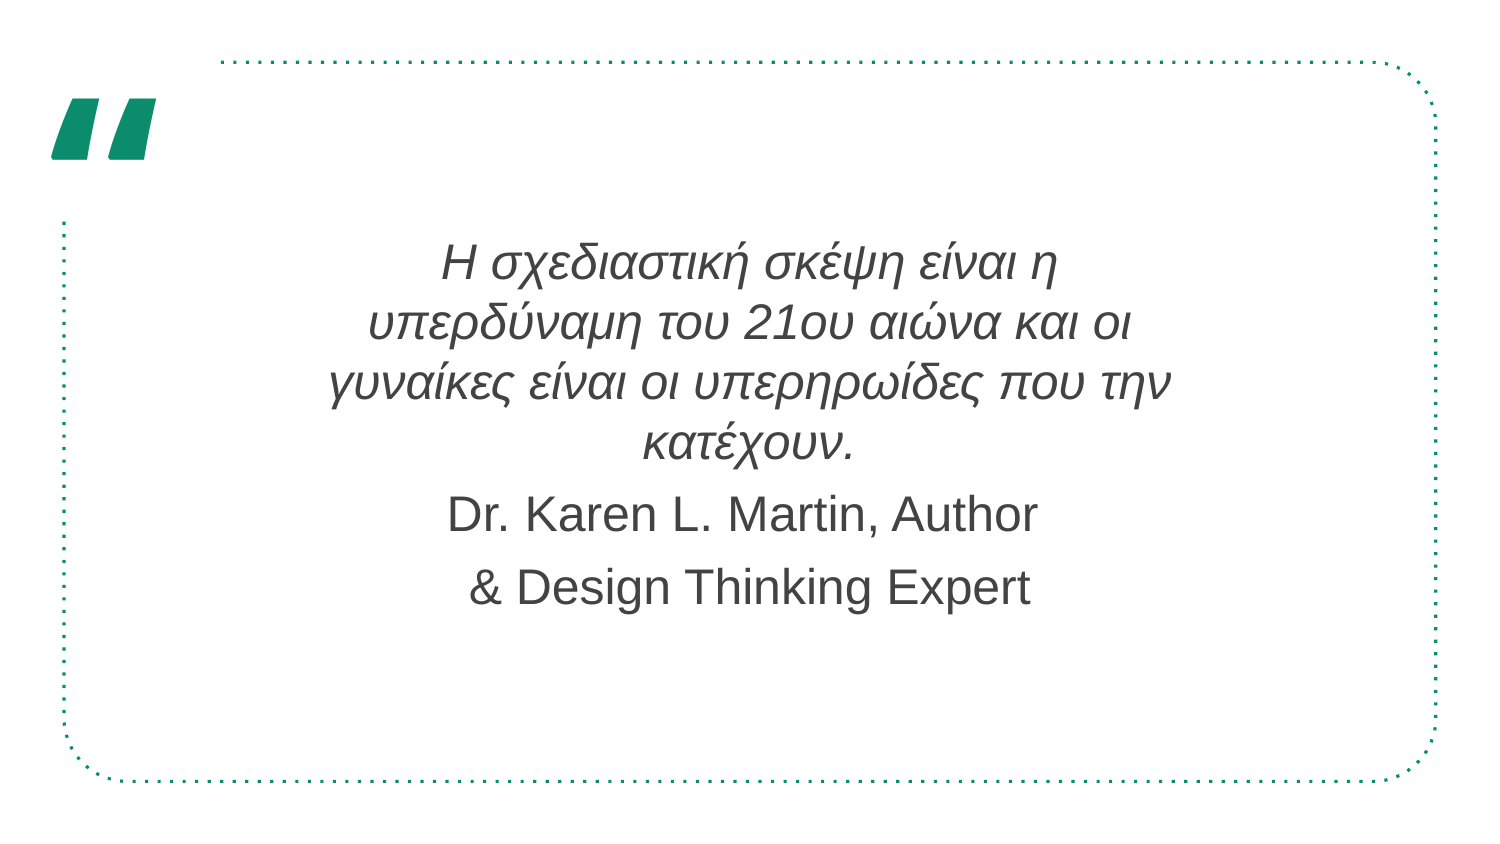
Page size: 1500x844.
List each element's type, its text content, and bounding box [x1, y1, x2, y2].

list Η σχεδιαστική σκέψη είναι η υπερδύναμη του 21ου αιώνα και οι γυναίκες είναι οι υπερηρωίδες που την κατέχουν. Dr. Karen L. Martin, Author & Design Thinking Expert [288, 354, 1212, 490]
